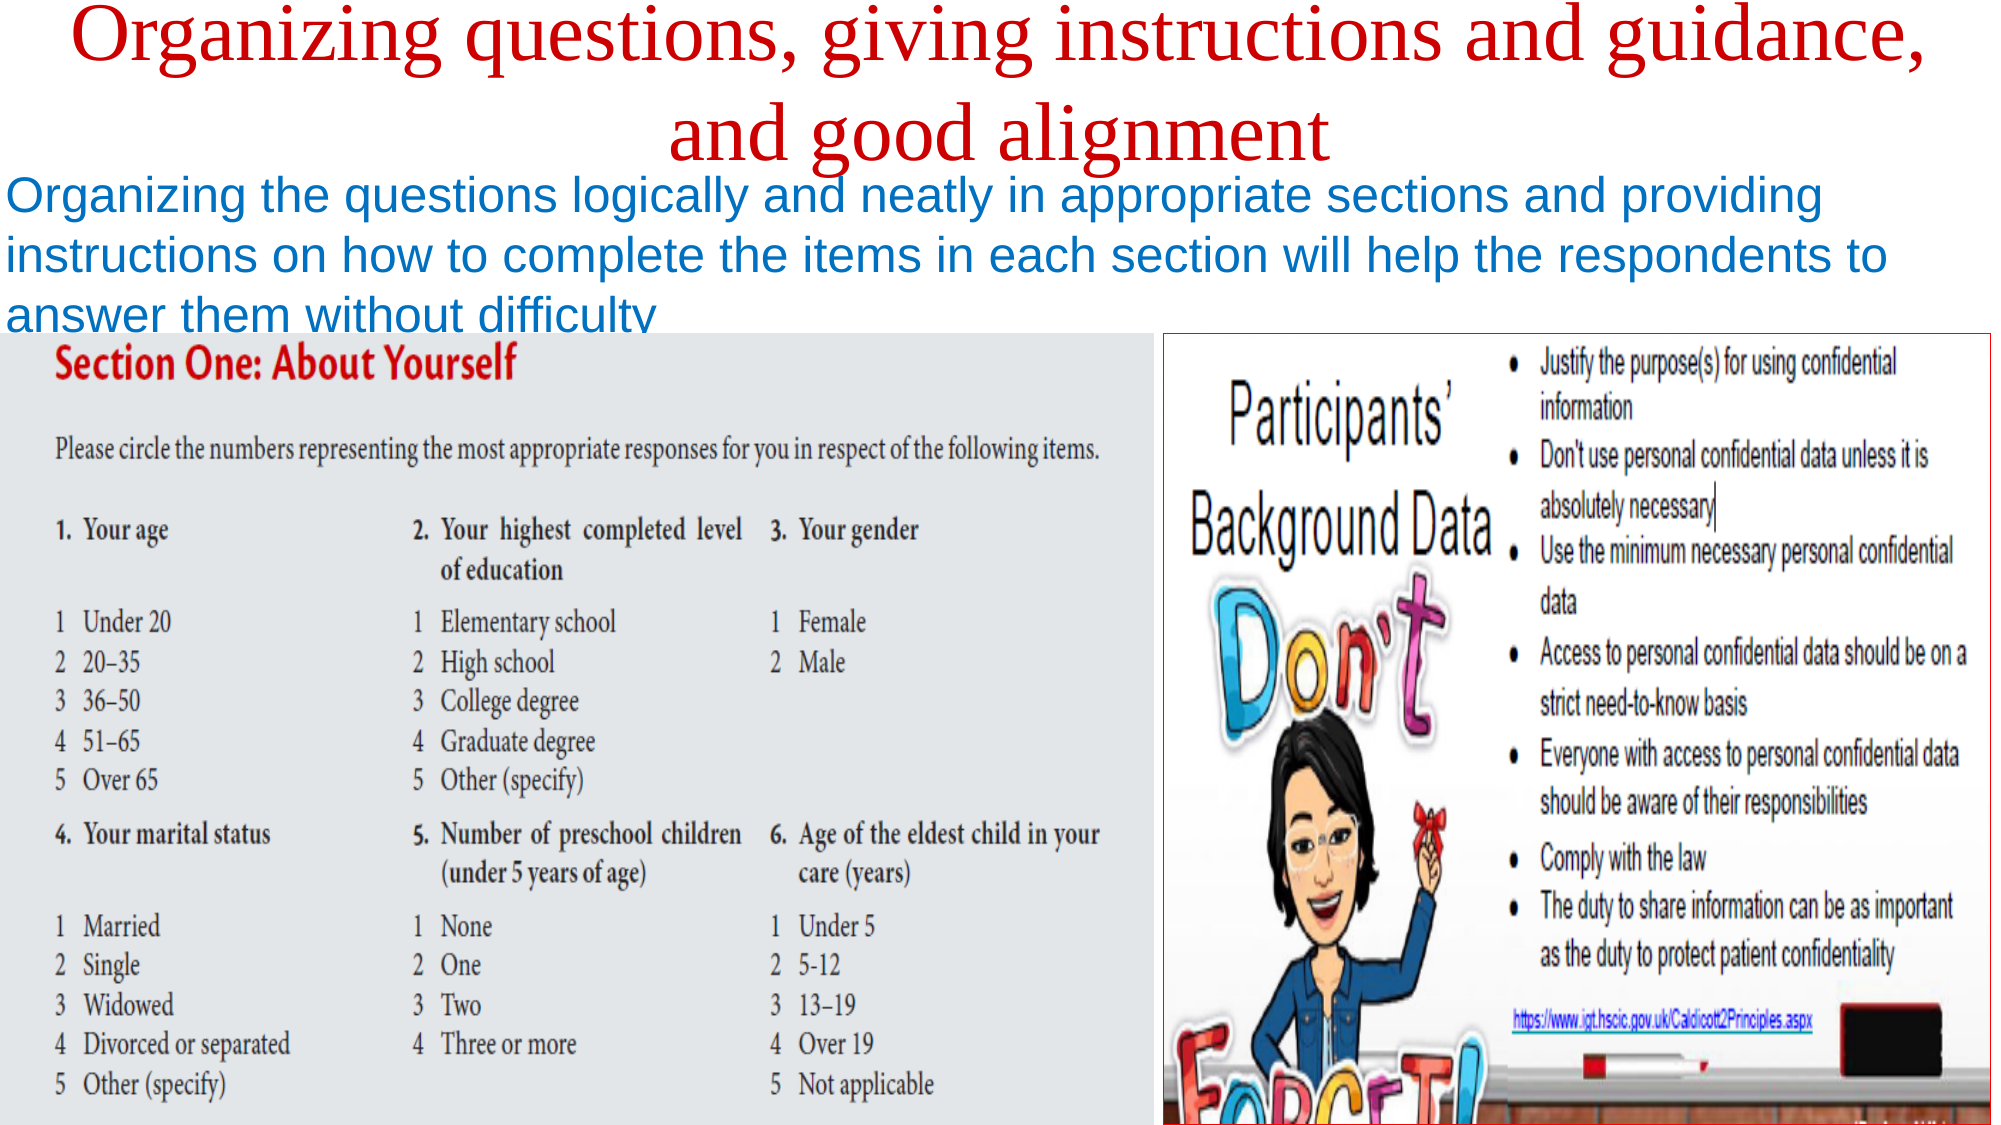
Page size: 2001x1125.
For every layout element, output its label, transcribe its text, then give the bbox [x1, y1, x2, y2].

picture [1163, 333, 1991, 1125]
text_box Organizing the questions logically and neatly in appropriate sections and providing instructions on how to complete the items in each section will help the respondents to answer them without difficulty [0, 155, 1991, 350]
title Organizing questions, giving instructions and guidance, and good alignment [0, 0, 2000, 155]
picture [0, 333, 1154, 1125]
